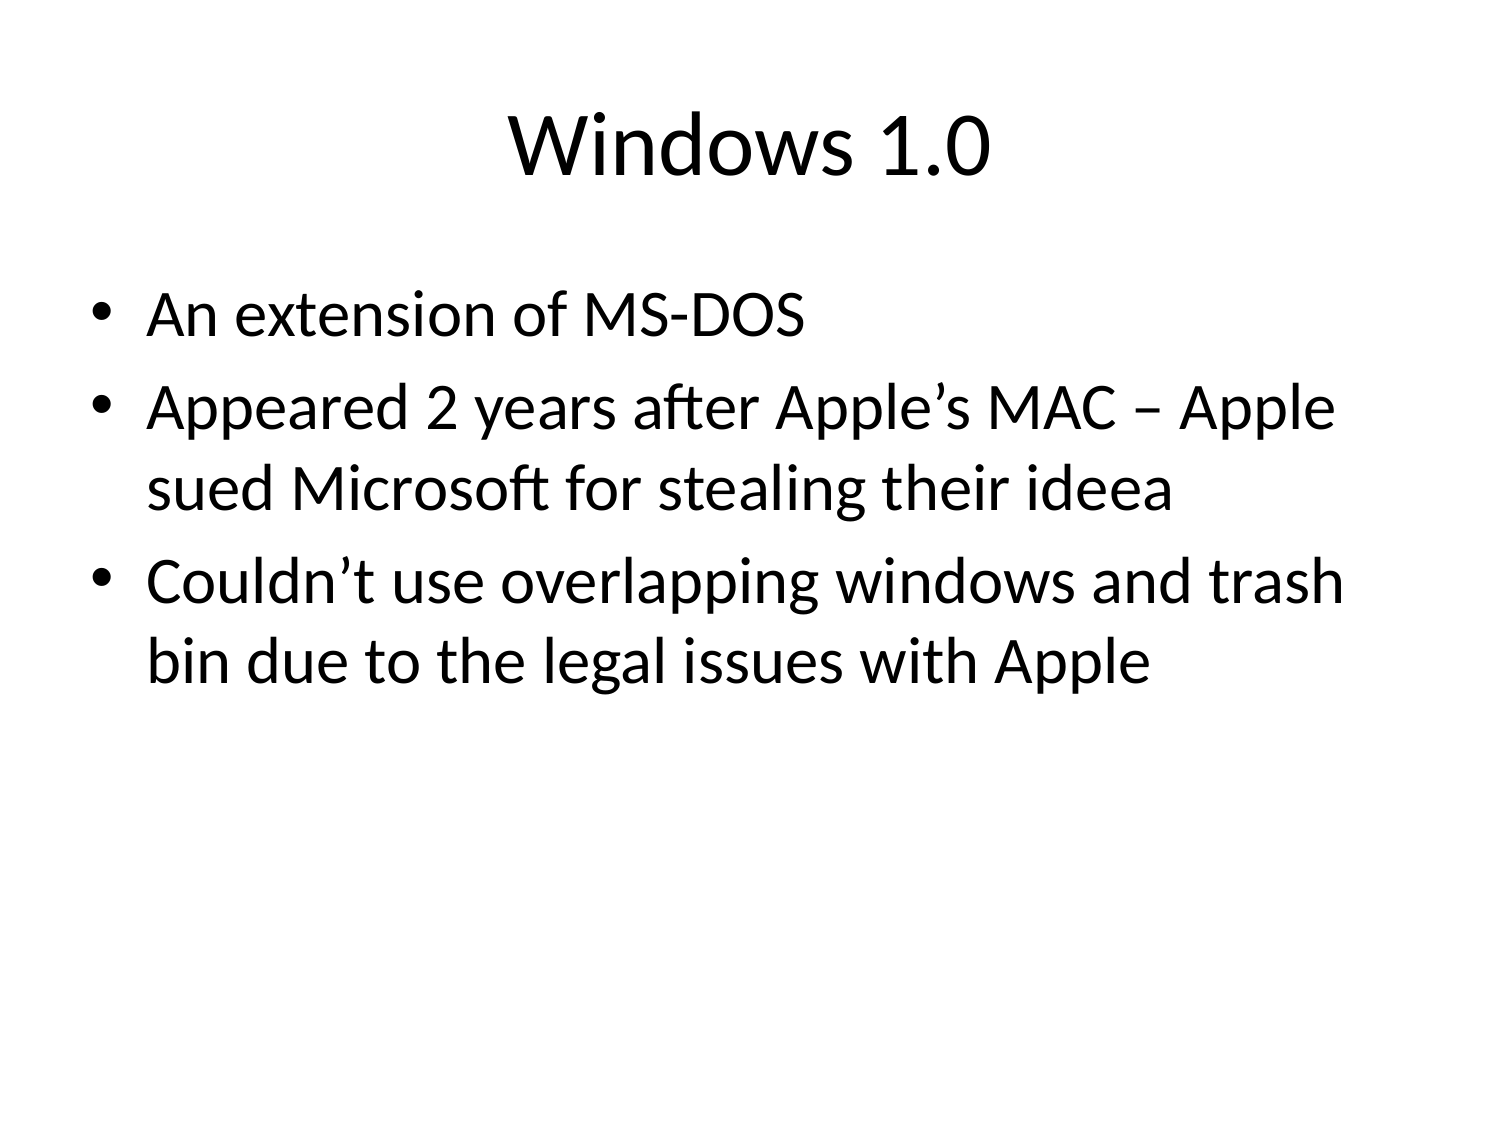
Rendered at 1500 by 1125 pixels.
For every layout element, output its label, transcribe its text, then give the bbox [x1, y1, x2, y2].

title Windows 1.0 [75, 45, 1425, 233]
list An extension of MS-DOS Appeared 2 years after Apple’s MAC – Apple sued Microsoft for stealing their ideea Couldn’t use overlapping windows and trash bin due to the legal issues with Apple [75, 262, 1425, 1005]
